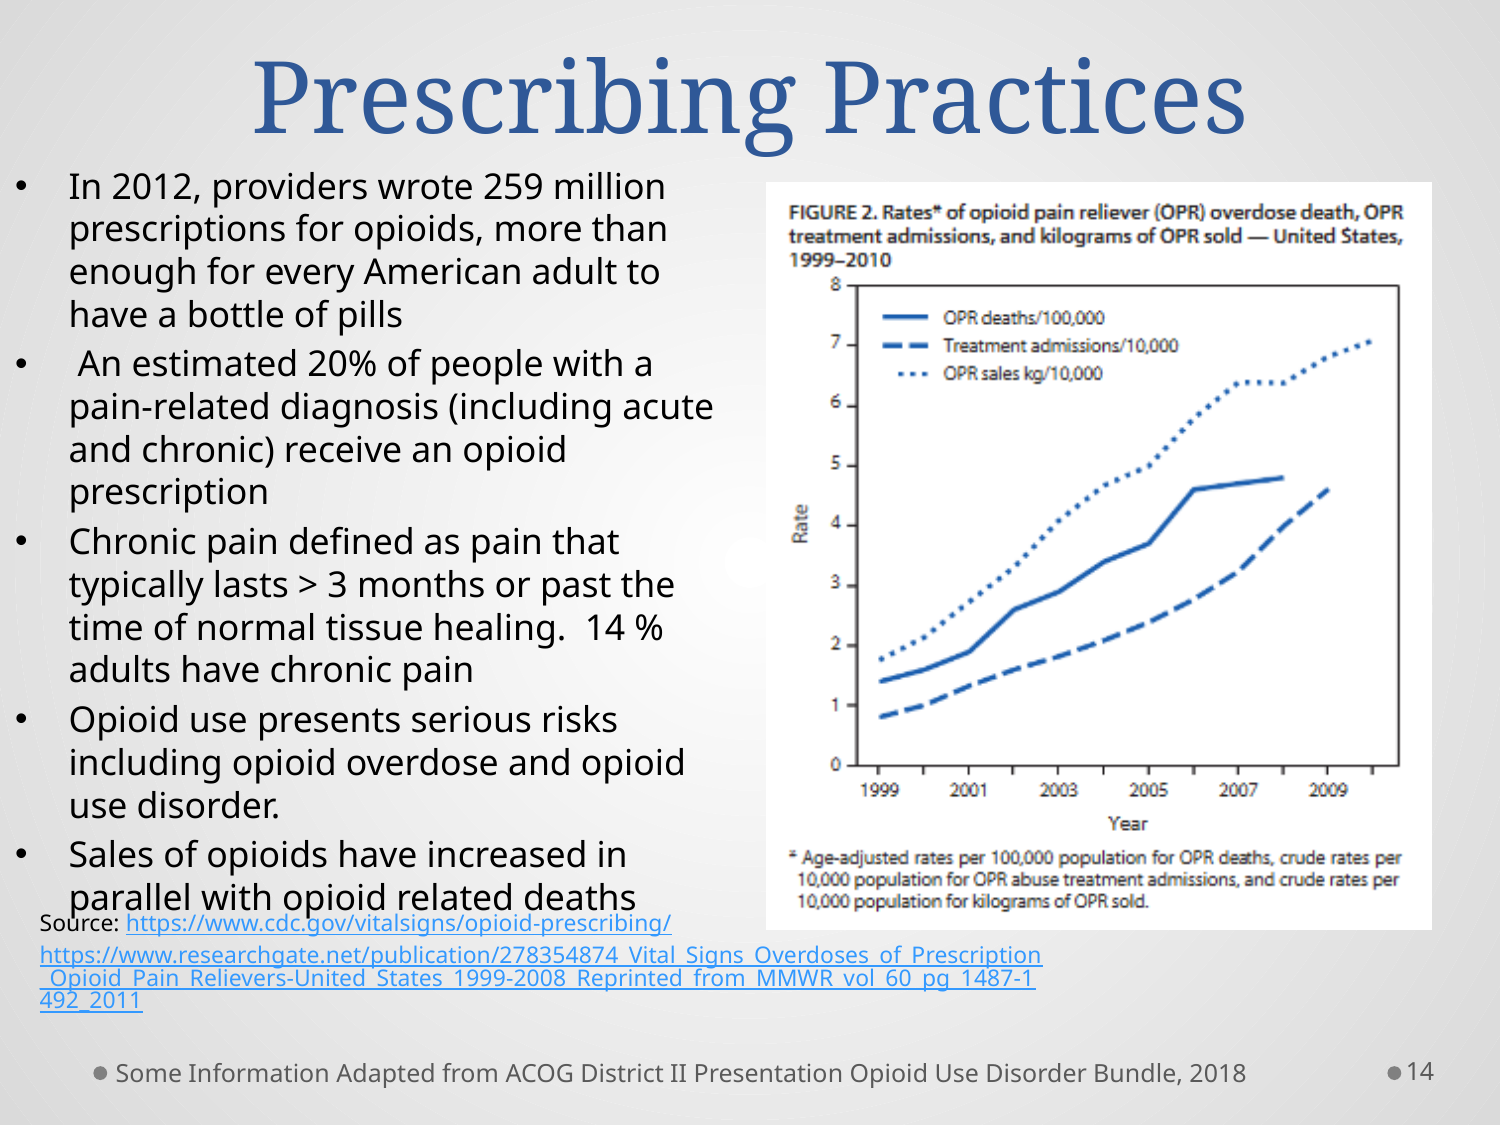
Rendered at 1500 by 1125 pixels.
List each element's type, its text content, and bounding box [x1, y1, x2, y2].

picture [766, 182, 1433, 930]
list In 2012, providers wrote 259 million prescriptions for opioids, more than enough for every American adult to have a bottle of pills An estimated 20% of people with a pain-related diagnosis (including acute and chronic) receive an opioid prescription Chronic pain defined as pain that typically lasts > 3 months or past the time of normal tissue healing. 14 % adults have chronic pain Opioid use presents serious risks including opioid overdose and opioid use disorder. Sales of opioids have increased in parallel with opioid related deaths [0, 155, 736, 930]
title Prescribing Practices [75, 0, 1425, 161]
text_box Source: https://www.cdc.gov/vitalsigns/opioid-prescribing/ https://www.researchgate.net/publication/278354874_Vital_Signs_Overdoses_of_Prescription_Opioid_Pain_Relievers-United_States_1999-2008_Reprinted_from_MMWR_vol_60_pg_1487-1492_2011 [24, 901, 1063, 1007]
footer Some Information Adapted from ACOG District II Presentation Opioid Use Disorder Bundle, 2018 [108, 1042, 1371, 1103]
slide_number 14 [1401, 1042, 1494, 1103]
